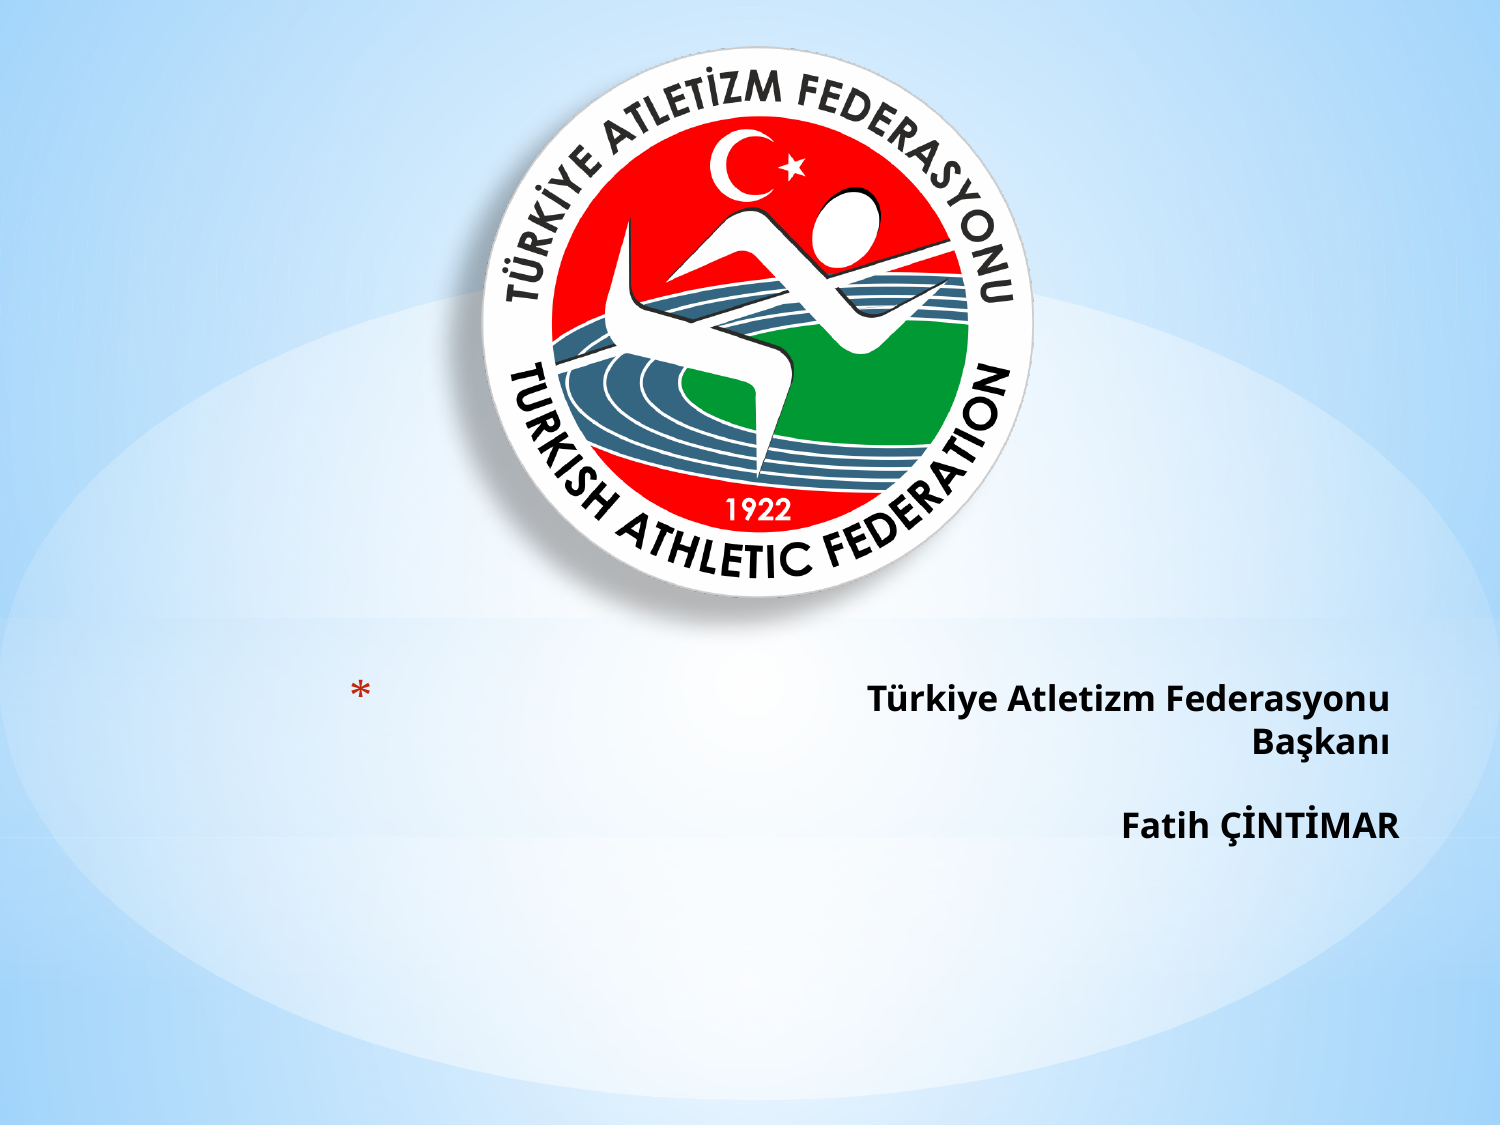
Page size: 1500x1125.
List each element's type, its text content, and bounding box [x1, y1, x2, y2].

picture [480, 46, 1034, 599]
title Türkiye Atletizm Federasyonu Başkanı Fatih ÇİNTİMAR [64, 668, 1415, 857]
